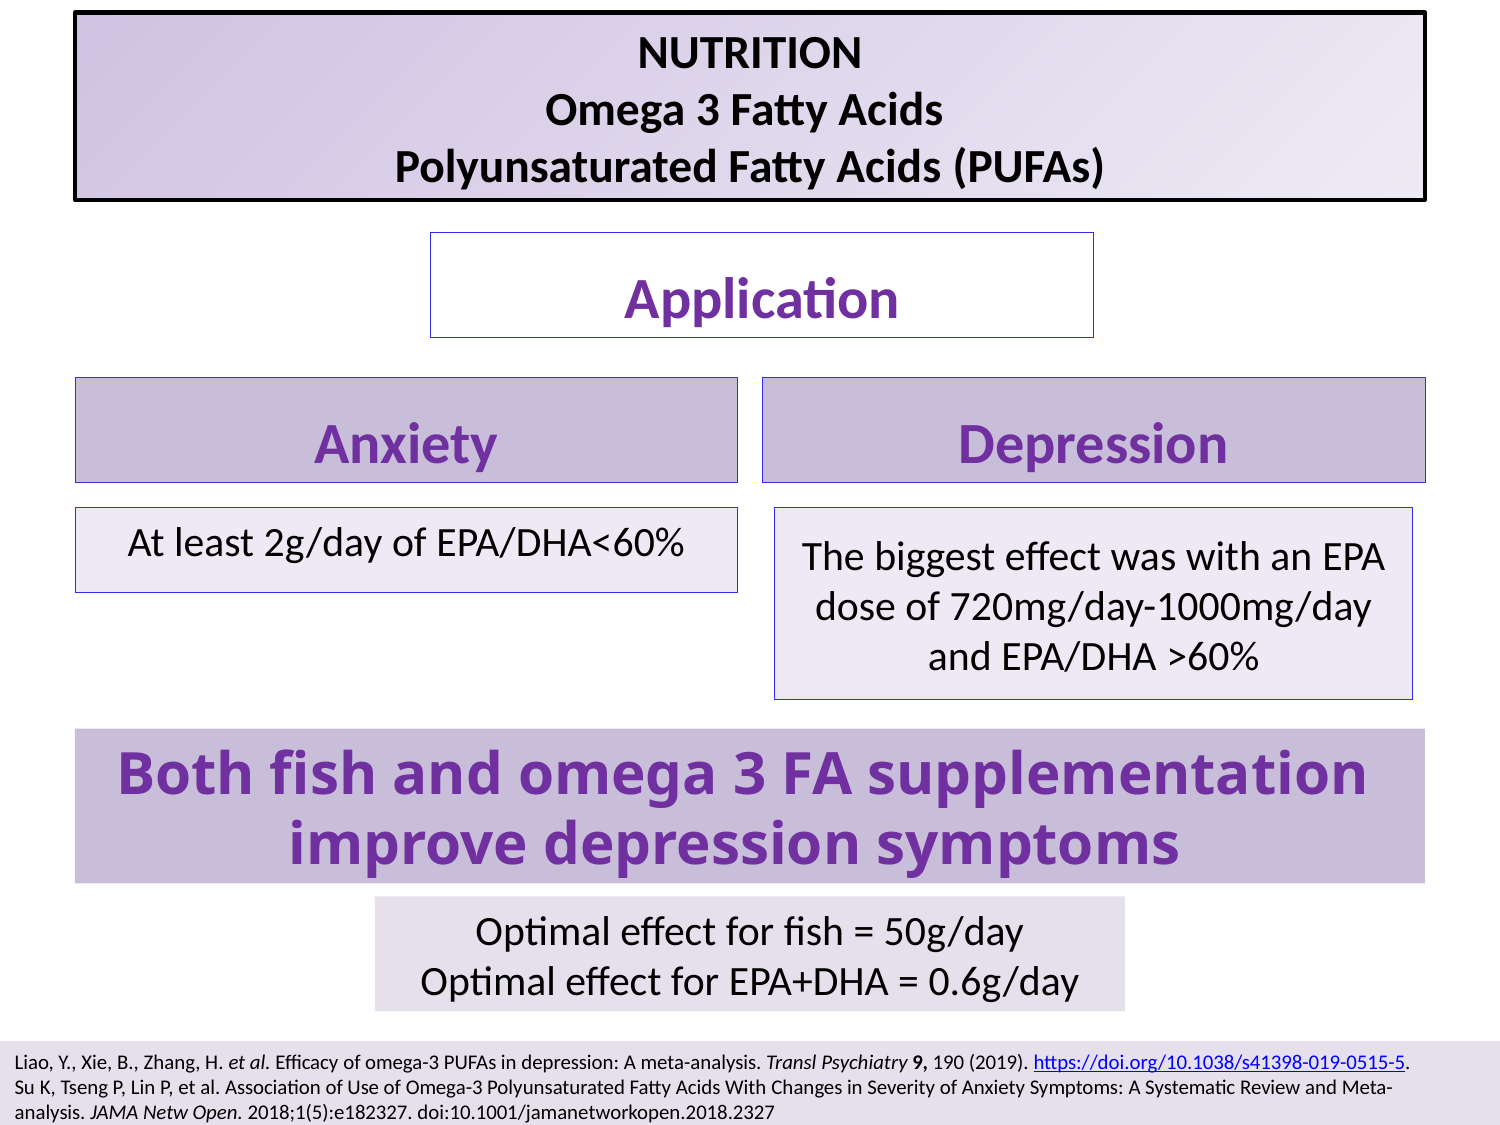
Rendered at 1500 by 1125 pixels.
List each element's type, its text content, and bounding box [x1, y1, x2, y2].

text_box Optimal effect for fish = 50g/day​ Optimal effect for EPA+DHA = 0.6g/day [374, 896, 1125, 1012]
list Depression [762, 377, 1426, 483]
list At least 2g/day of EPA/DHA<60%​​ [75, 507, 738, 593]
text_box Liao, Y., Xie, B., Zhang, H. et al. Efficacy of omega-3 PUFAs in depression: A meta-analysis. Transl Psychiatry 9, 190 (2019). https://doi.org/10.1038/s41398-019-0515-5. Su K, Tseng P, Lin P, et al. Association of Use of Omega-3 Polyunsaturated Fatty Acids With Changes in Severity of Anxiety Symptoms: A Systematic Review and Meta-analysis. JAMA Netw Open. 2018;1(5):e182327. doi:10.1001/jamanetworkopen.2018.2327​​ [0, 1041, 1500, 1125]
list The biggest effect was with an EPA dose of 720mg/day-1000mg/day and EPA/DHA >60%​ [774, 507, 1413, 700]
text_box Application [430, 232, 1094, 338]
title NUTRITION Omega 3 Fatty Acids Polyunsaturated Fatty Acids (PUFAs) [73, 10, 1427, 202]
list Anxiety [75, 377, 738, 483]
text_box Both fish and omega 3 FA supplementation improve depression symptoms [74, 728, 1425, 884]
